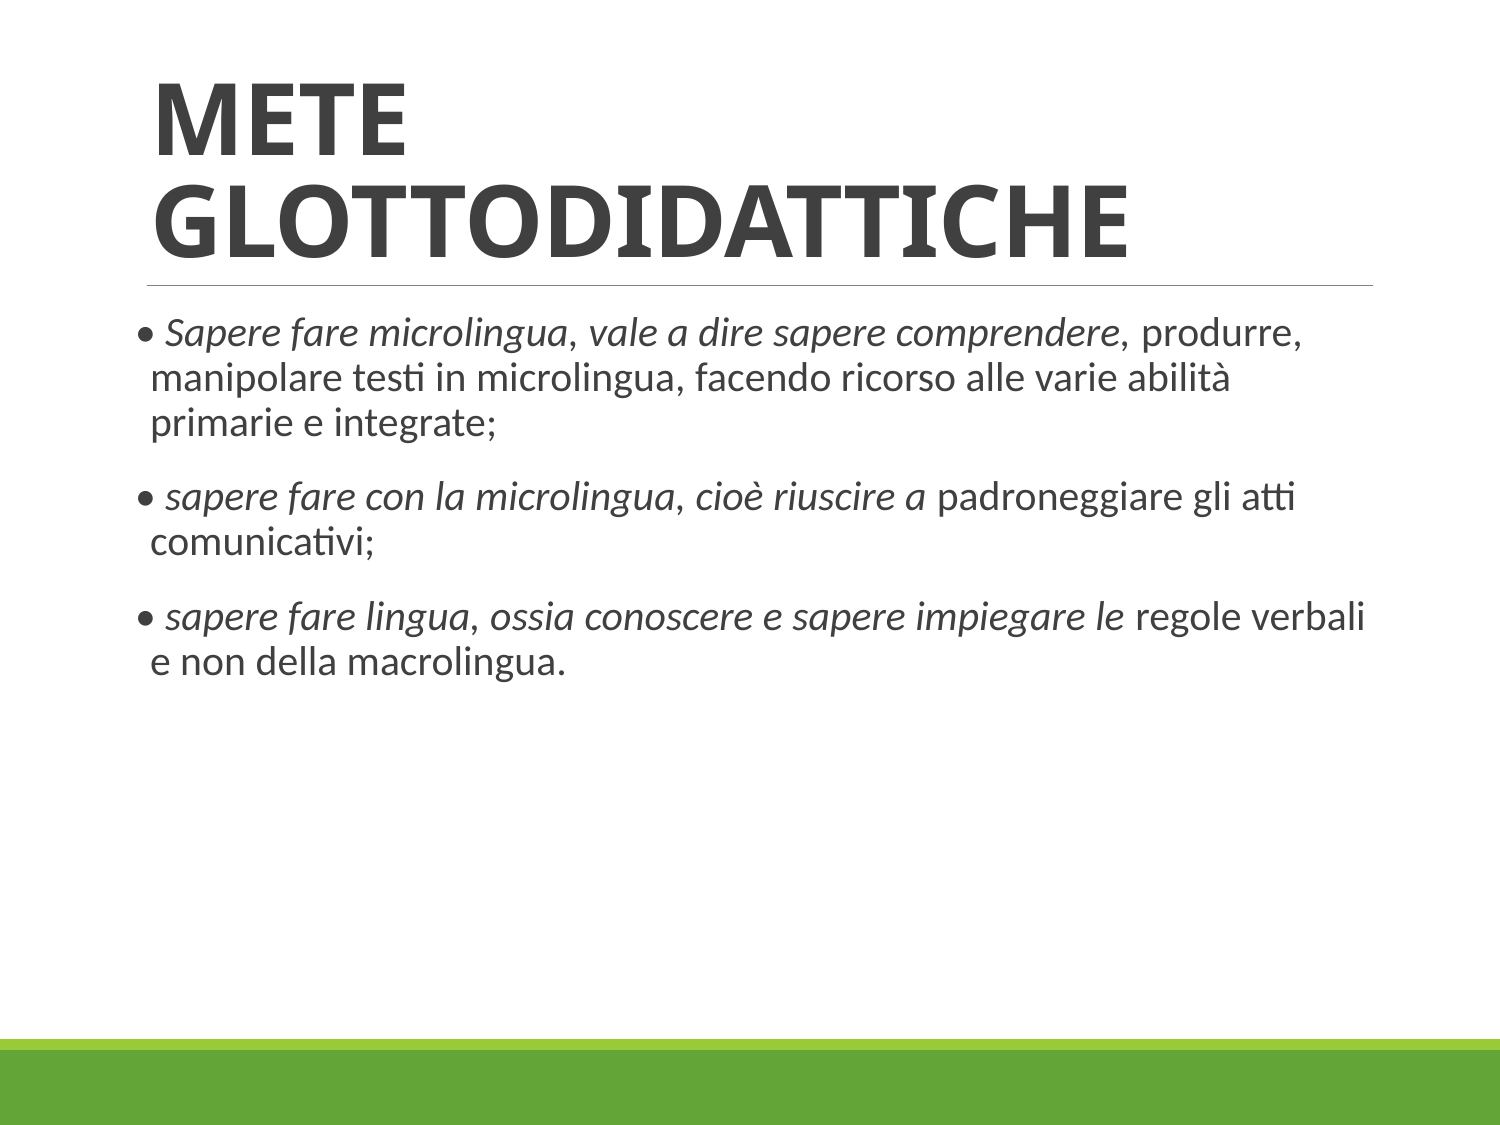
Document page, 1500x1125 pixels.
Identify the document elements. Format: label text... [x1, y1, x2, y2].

list • Sapere fare microlingua, vale a dire sapere comprendere, produrre, manipolare testi in microlingua, facendo ricorso alle varie abilità primarie e integrate; • sapere fare con la microlingua, cioè riuscire a padroneggiare gli atti comunicativi; • sapere fare lingua, ossia conoscere e sapere impiegare le regole verbali e non della macrolingua. [135, 302, 1373, 963]
title METE GLOTTODIDATTICHE [135, 47, 1373, 285]
